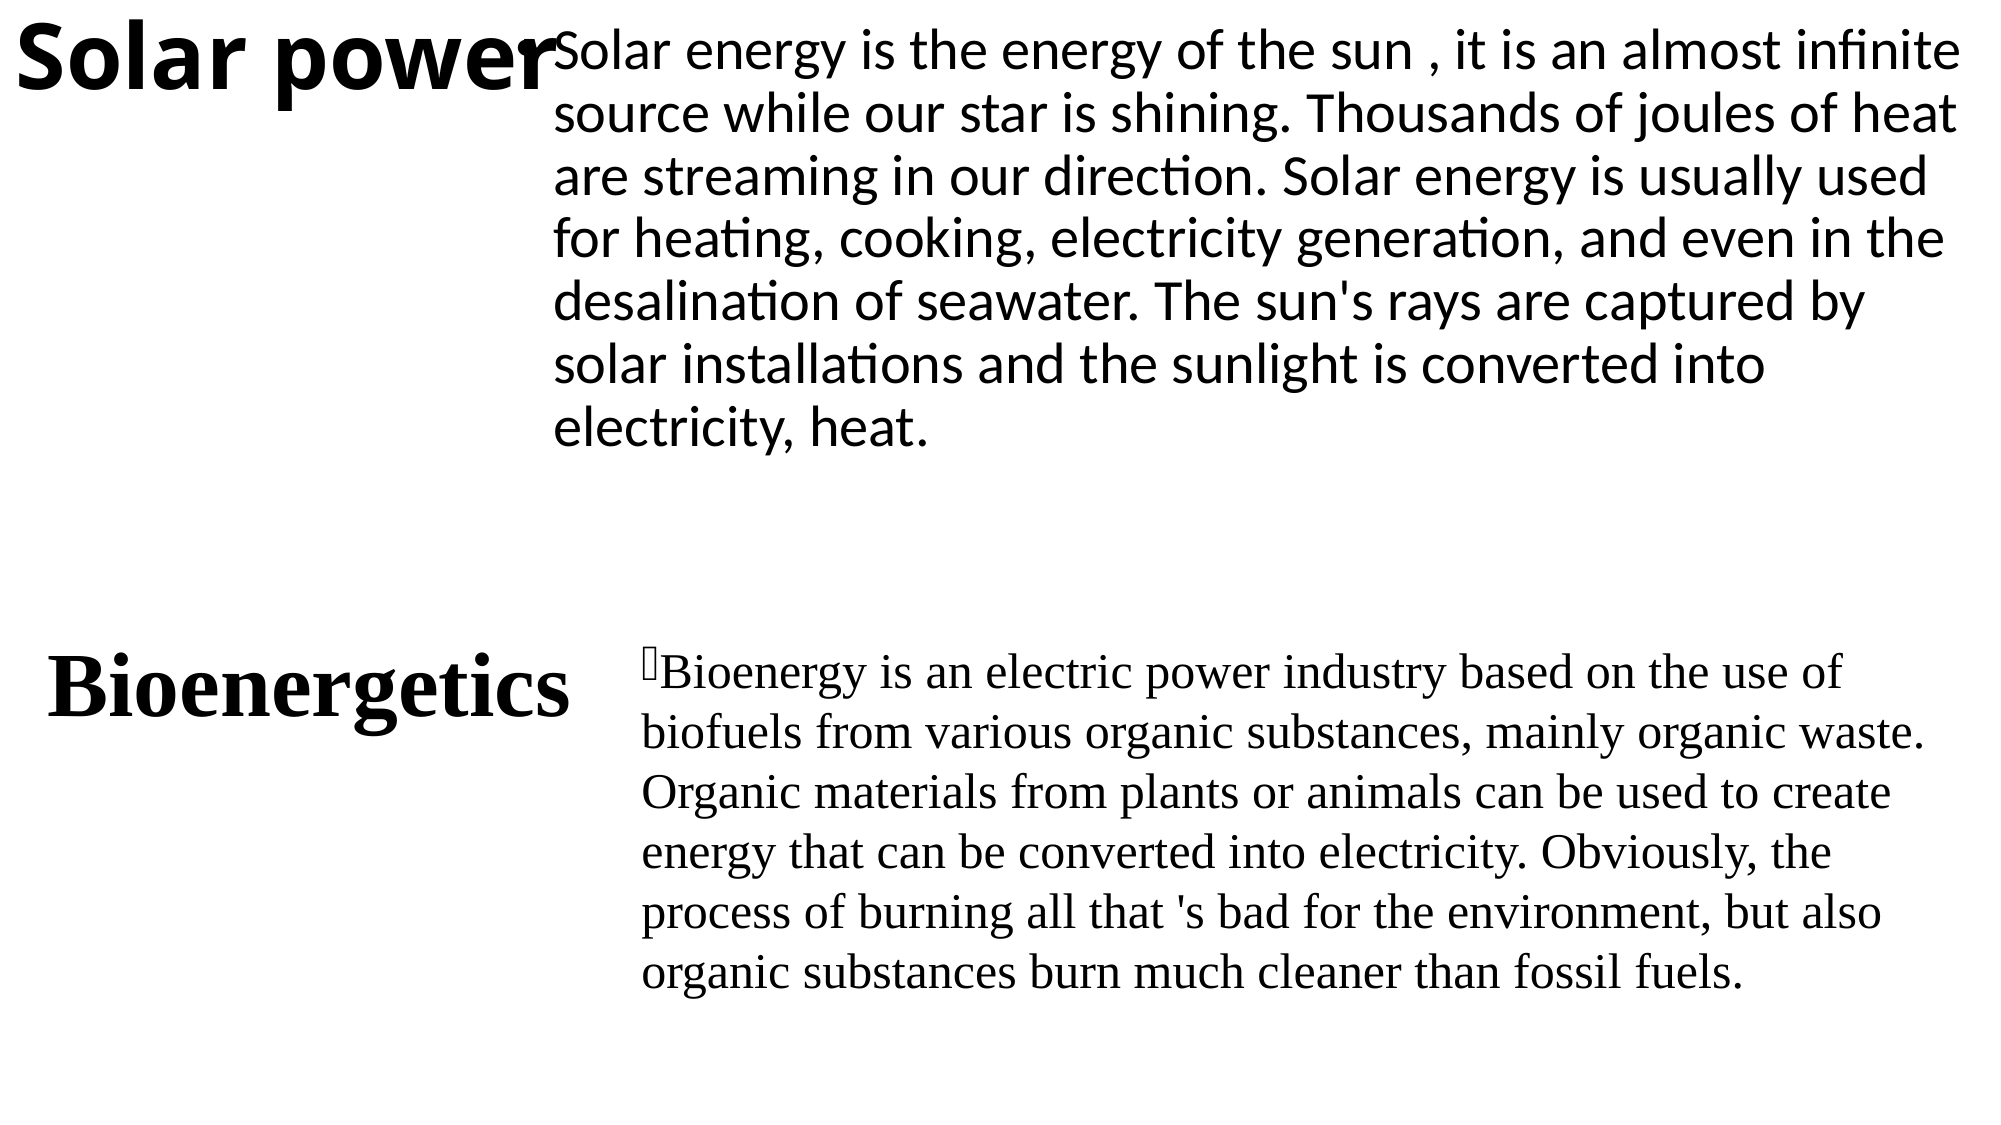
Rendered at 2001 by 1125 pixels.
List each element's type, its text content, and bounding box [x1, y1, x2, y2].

list Solar energy is the energy of the sun , it is an almost infinite source while our star is shining. Thousands of joules of heat are streaming in our direction. Solar energy is usually used for heating, cooking, electricity generation, and even in the desalination of seawater. The sun's rays are captured by solar installations and the sunlight is converted into electricity, heat. [500, 11, 1979, 726]
text_box Bioenergy is an electric power industry based on the use of biofuels from various organic substances, mainly organic waste. Organic materials from plants or animals can be used to create energy that can be converted into electricity. Obviously, the process of burning all that 's bad for the environment, but also organic substances burn much cleaner than fossil fuels. [626, 631, 1982, 1007]
title Solar power [0, 0, 1726, 219]
text_box Bioenergetics [32, 616, 596, 742]
